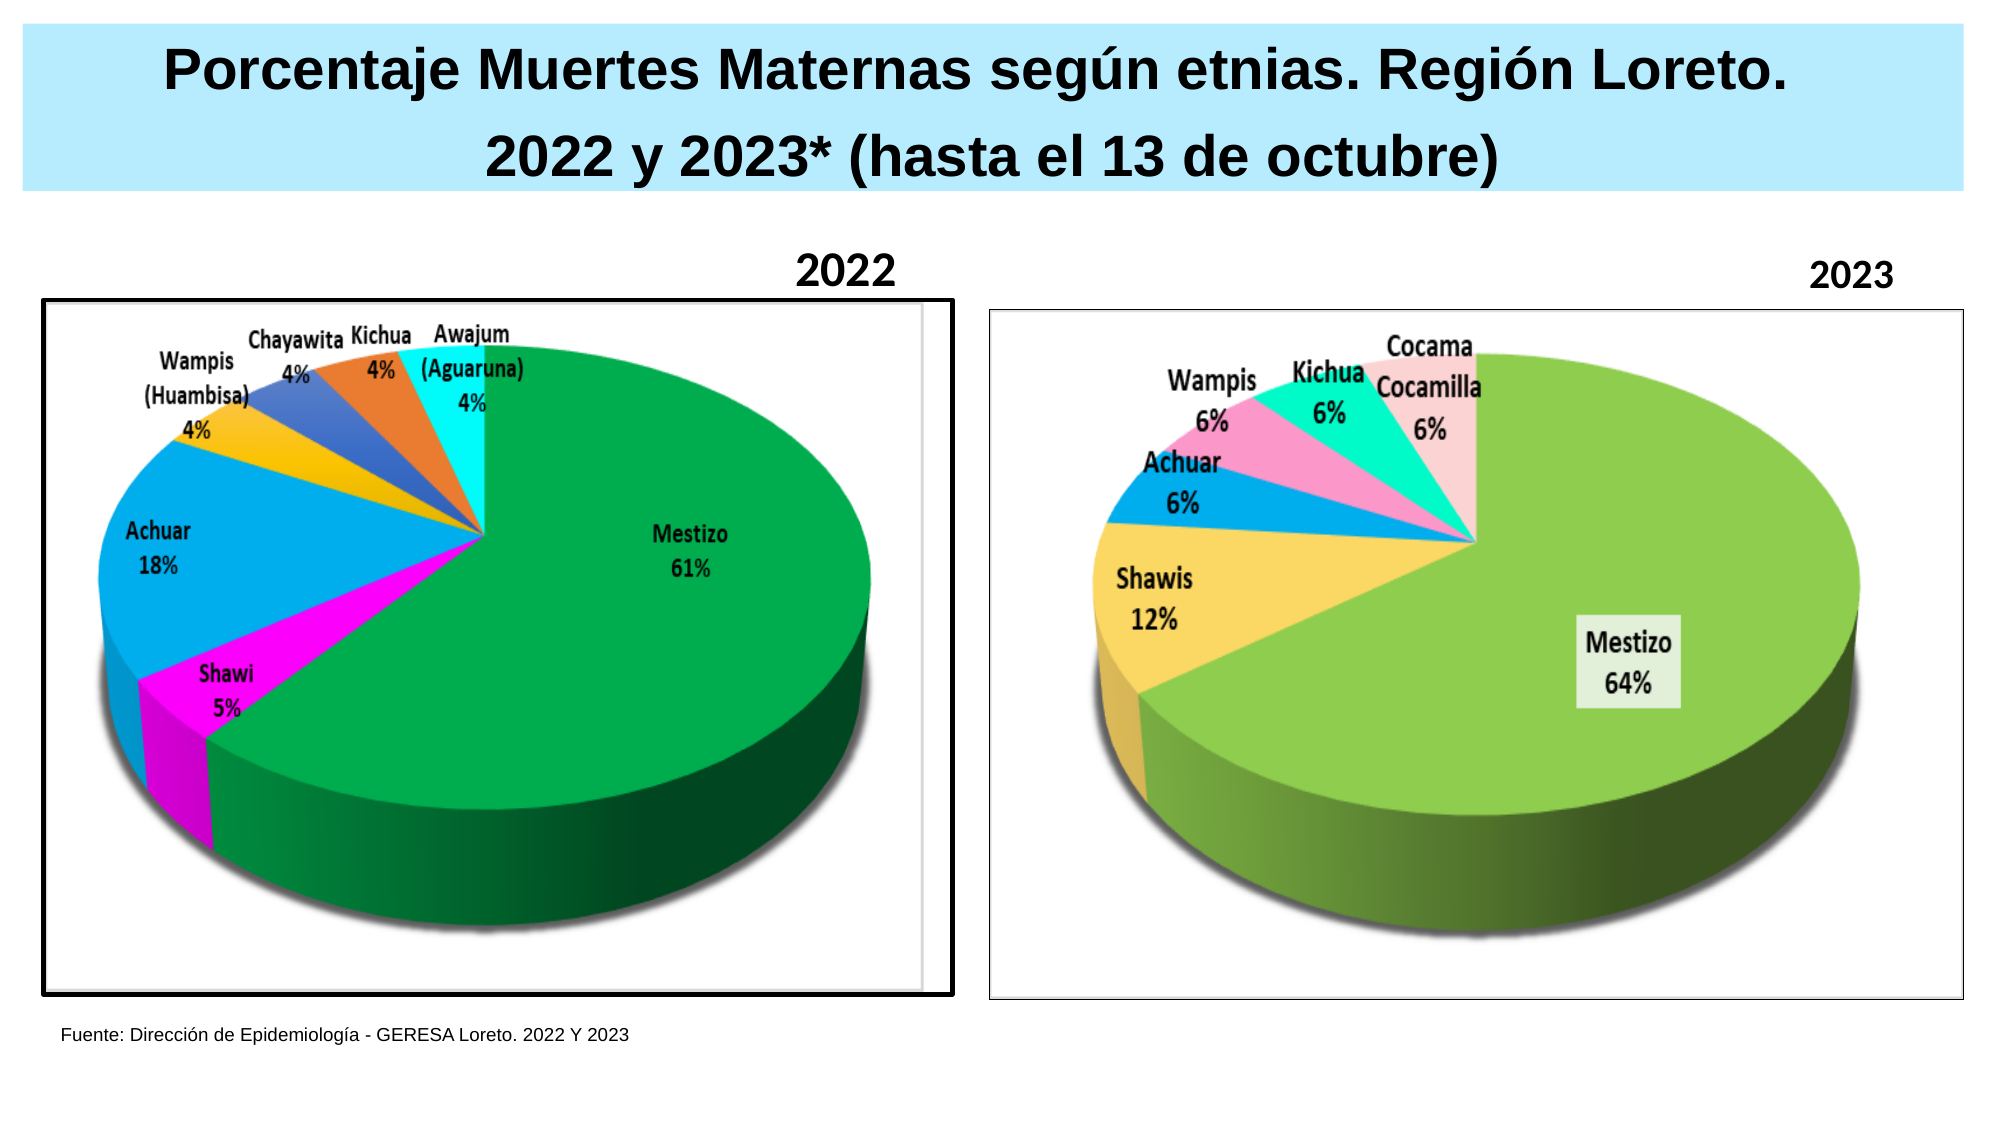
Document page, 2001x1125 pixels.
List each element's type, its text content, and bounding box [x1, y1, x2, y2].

text_box 2023 [1794, 239, 2000, 305]
text_box Fuente: Dirección de Epidemiología - GERESA Loreto. 2022 Y 2023 [45, 1015, 719, 1052]
picture [989, 309, 1964, 1000]
text_box Porcentaje Muertes Maternas según etnias. Región Loreto. 2022 y 2023* (hasta el 13 de octubre) [22, 23, 1964, 191]
picture [45, 302, 950, 992]
text_box 2022 [780, 228, 925, 302]
